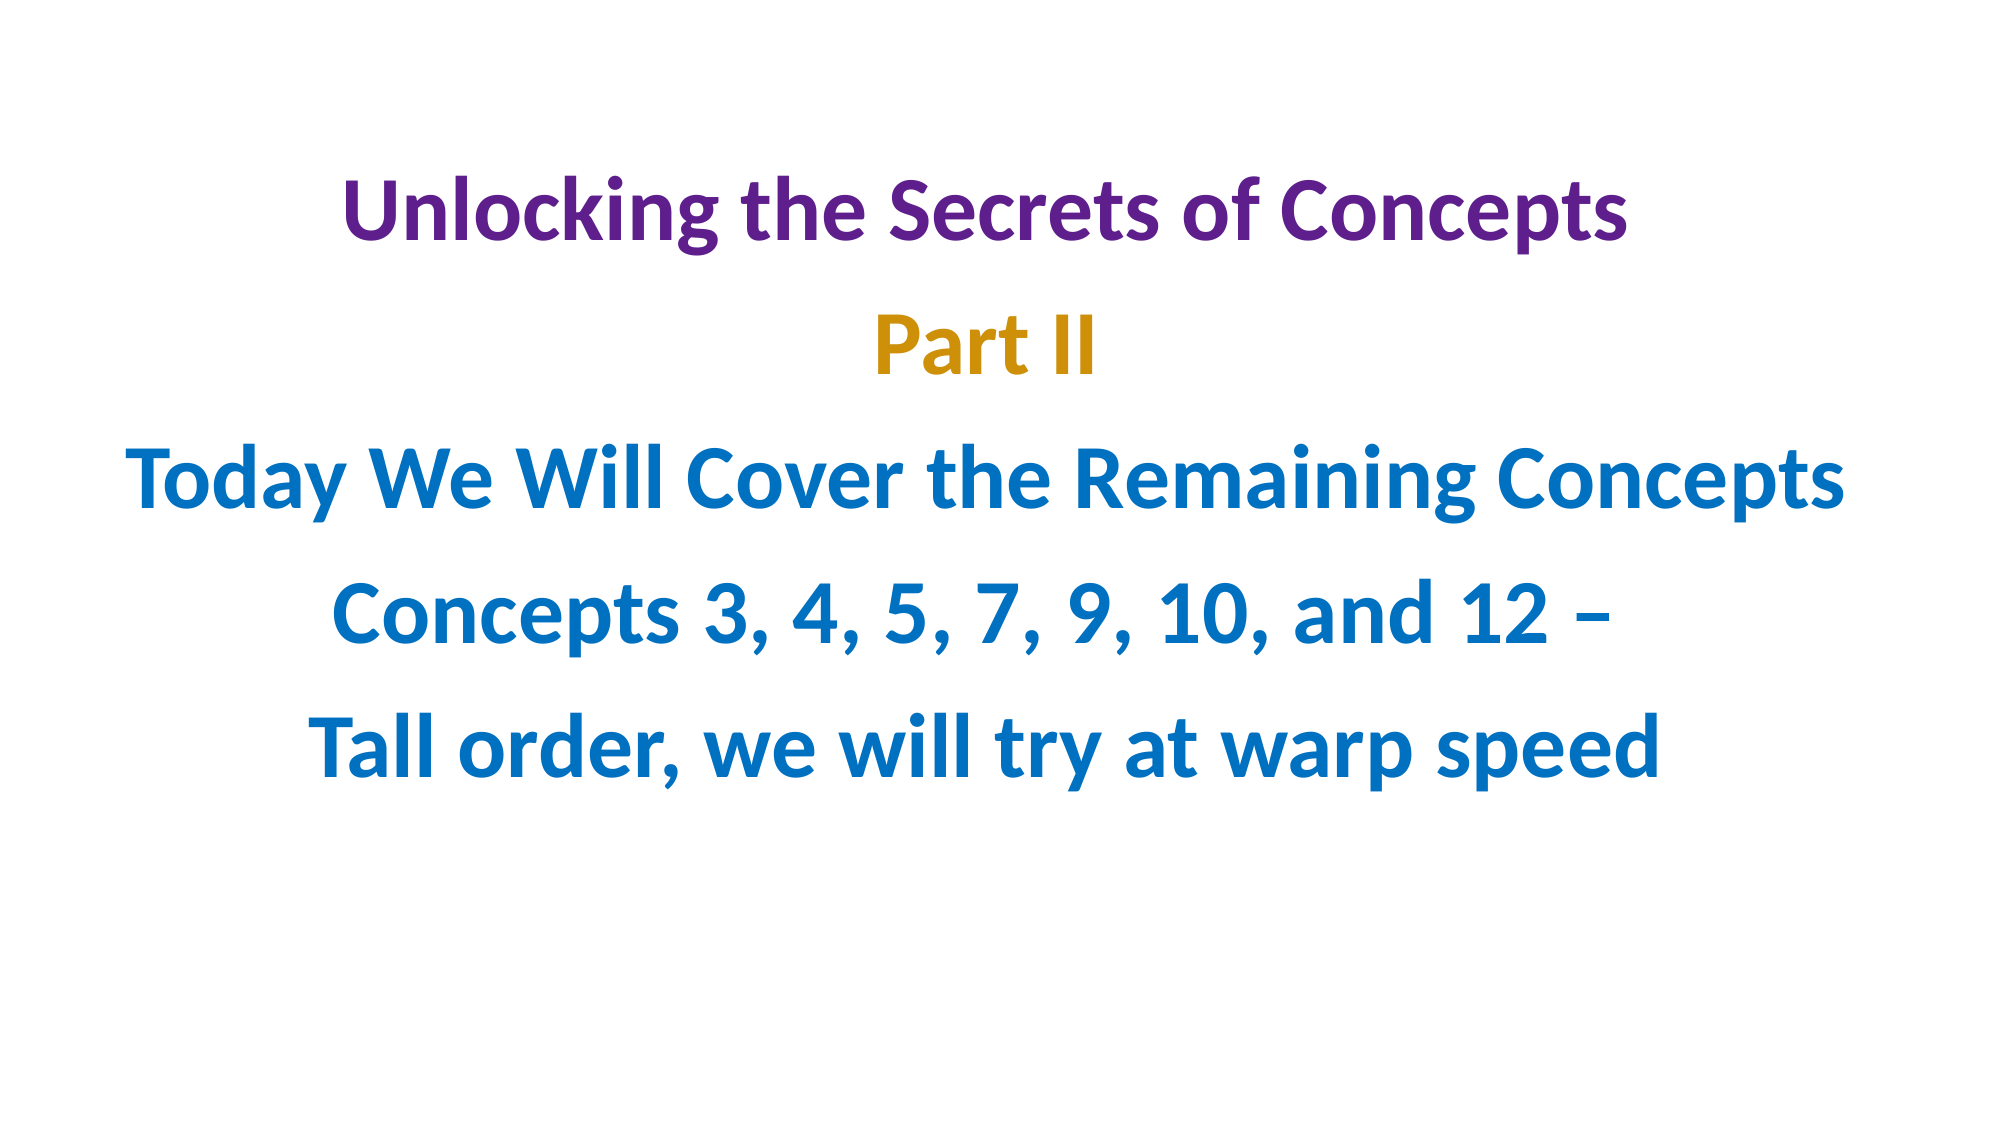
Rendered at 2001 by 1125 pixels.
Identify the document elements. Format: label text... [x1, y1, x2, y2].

list Unlocking the Secrets of Concepts Part II Today We Will Cover the Remaining Concepts Concepts 3, 4, 5, 7, 9, 10, and 12 – Tall order, we will try at warp speed [49, 36, 1924, 1062]
